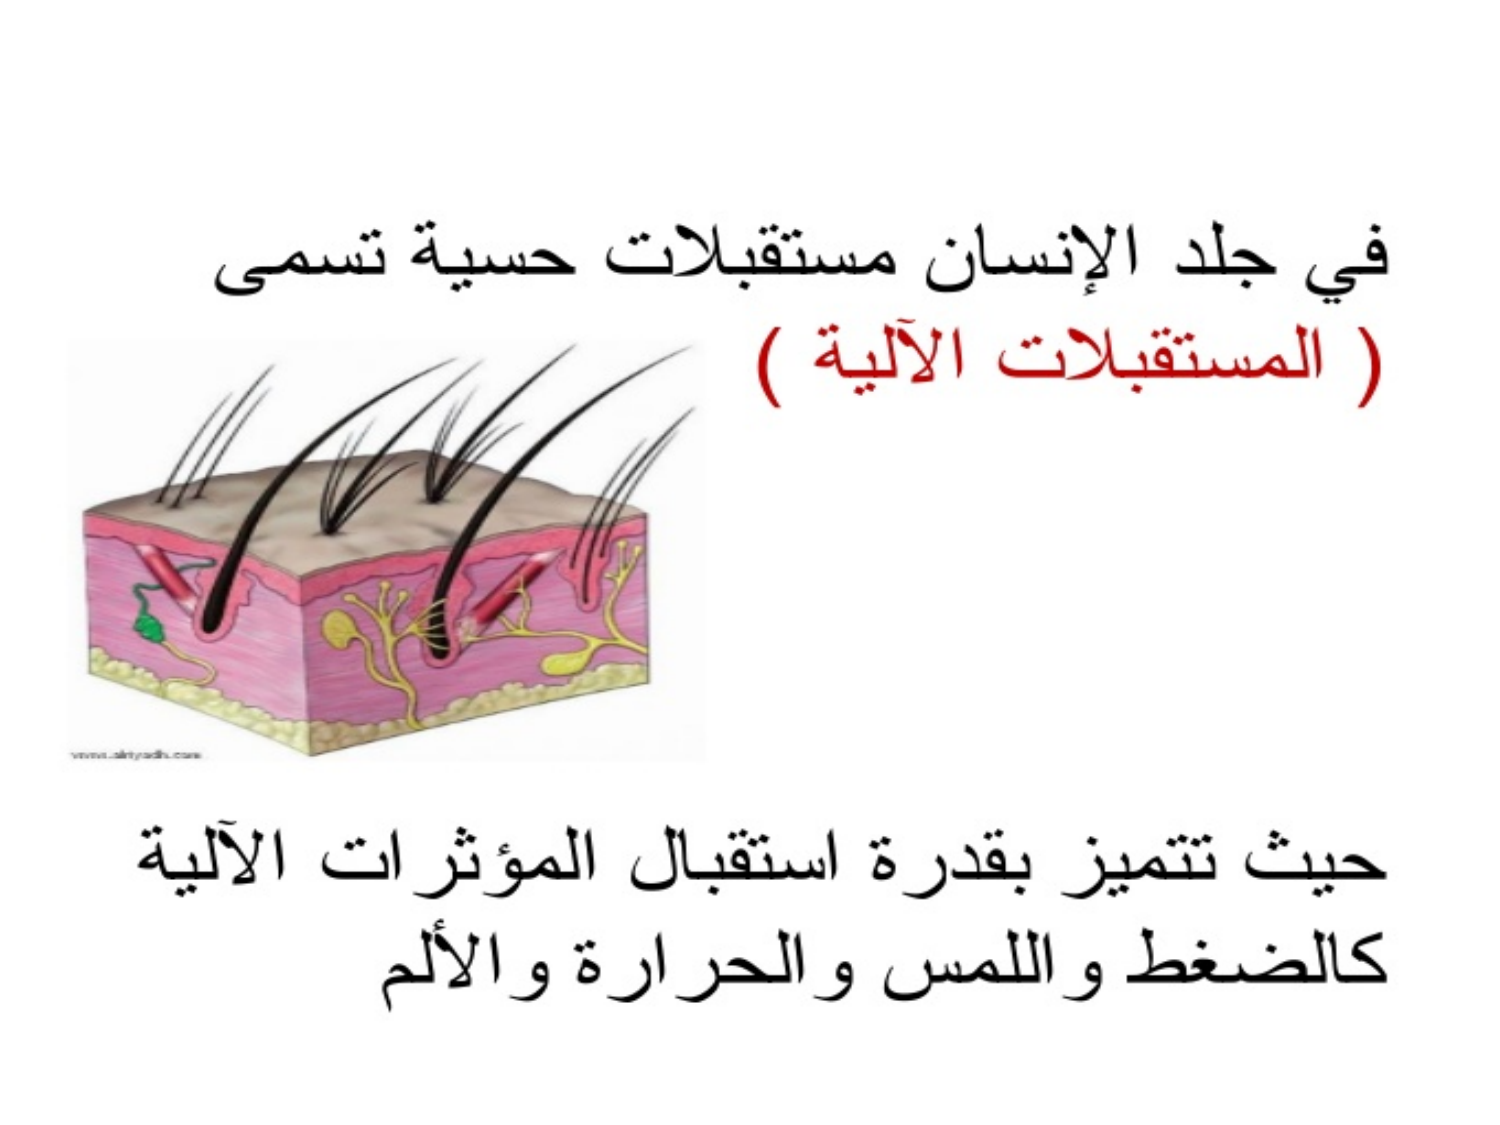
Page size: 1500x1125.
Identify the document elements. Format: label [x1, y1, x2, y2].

list [41, 148, 1448, 1083]
